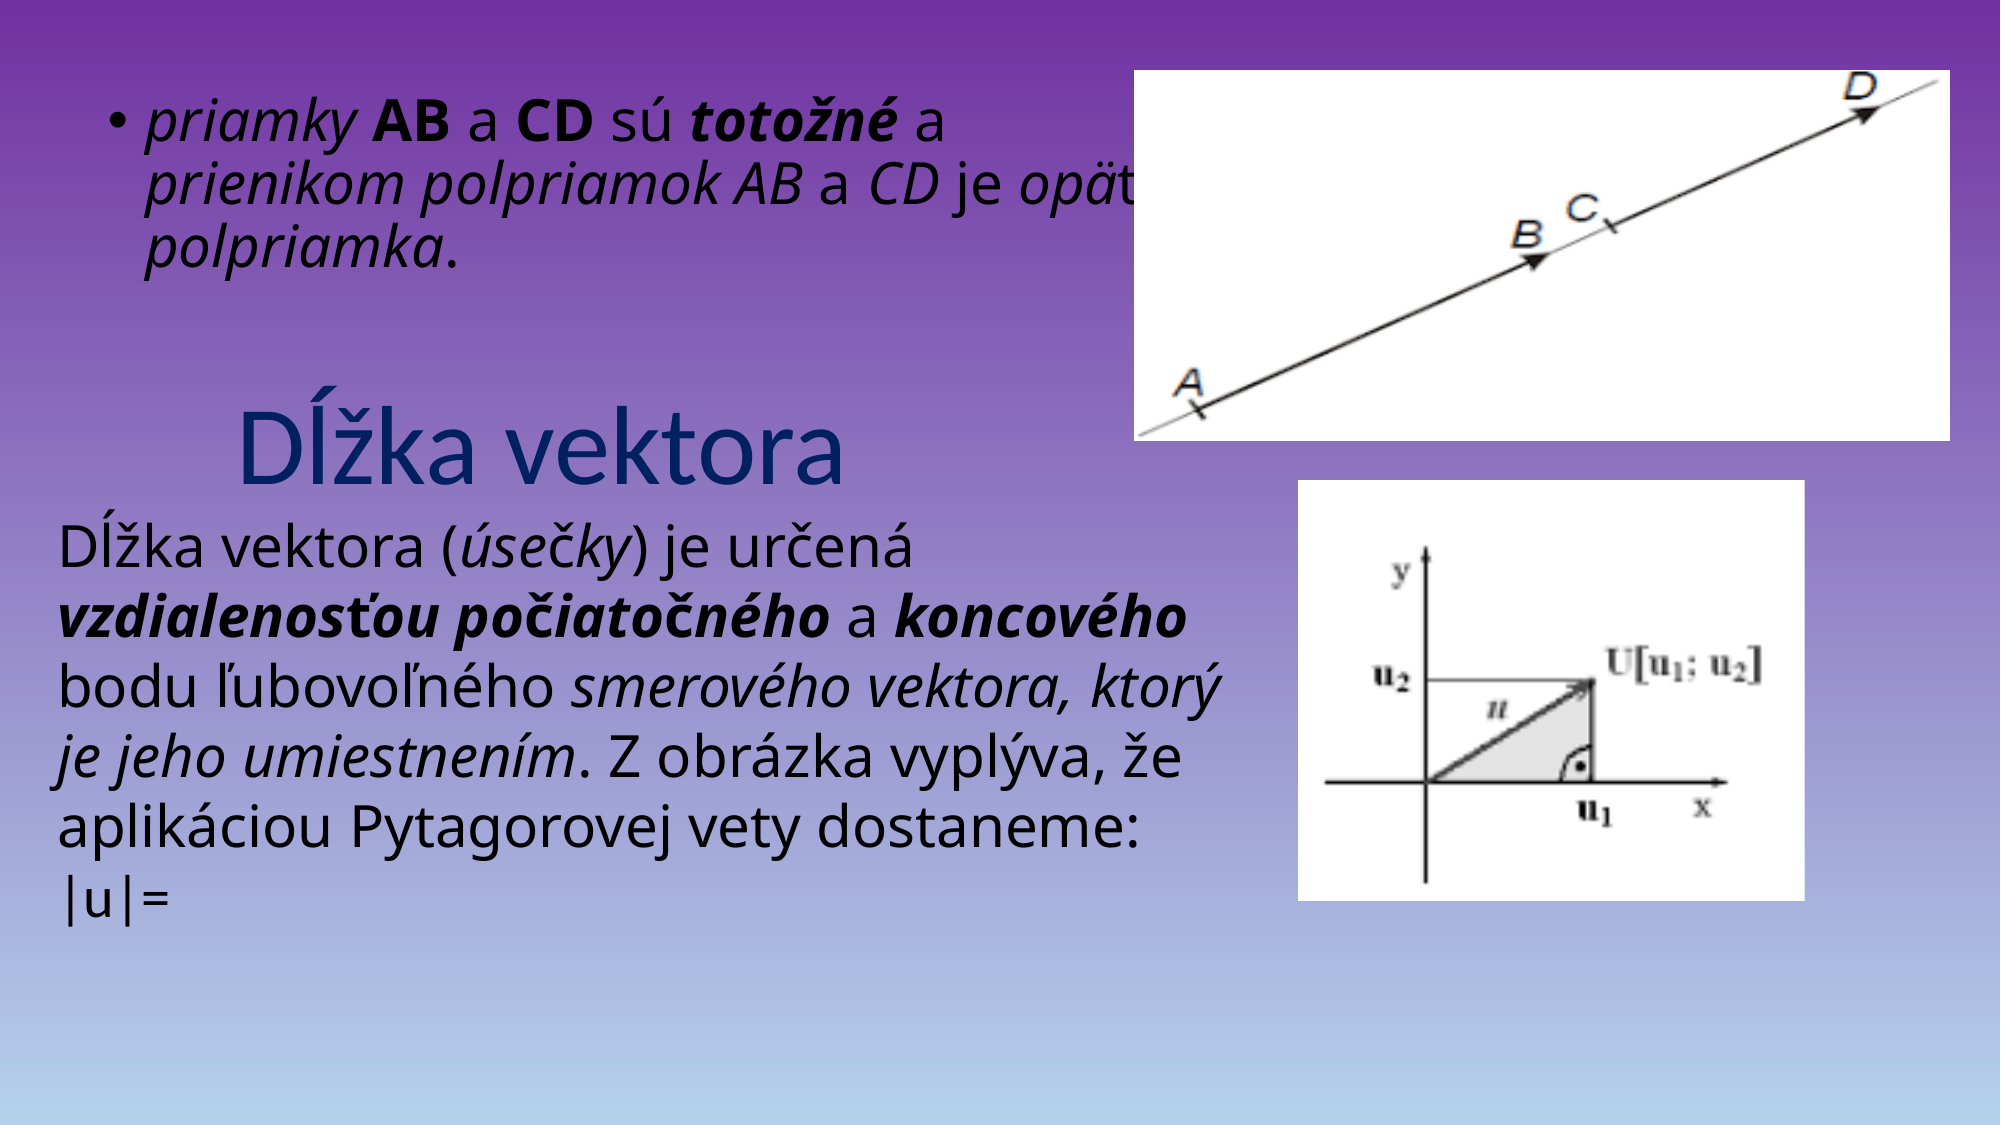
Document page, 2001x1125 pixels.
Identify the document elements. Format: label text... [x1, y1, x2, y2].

picture [1134, 70, 1950, 441]
picture [1297, 480, 1805, 904]
list priamky AB a CD sú totožné a prienikom polpriamok AB a CD je opäť polpriamka. [92, 83, 1187, 798]
text_box Dĺžka vektora [221, 364, 863, 515]
